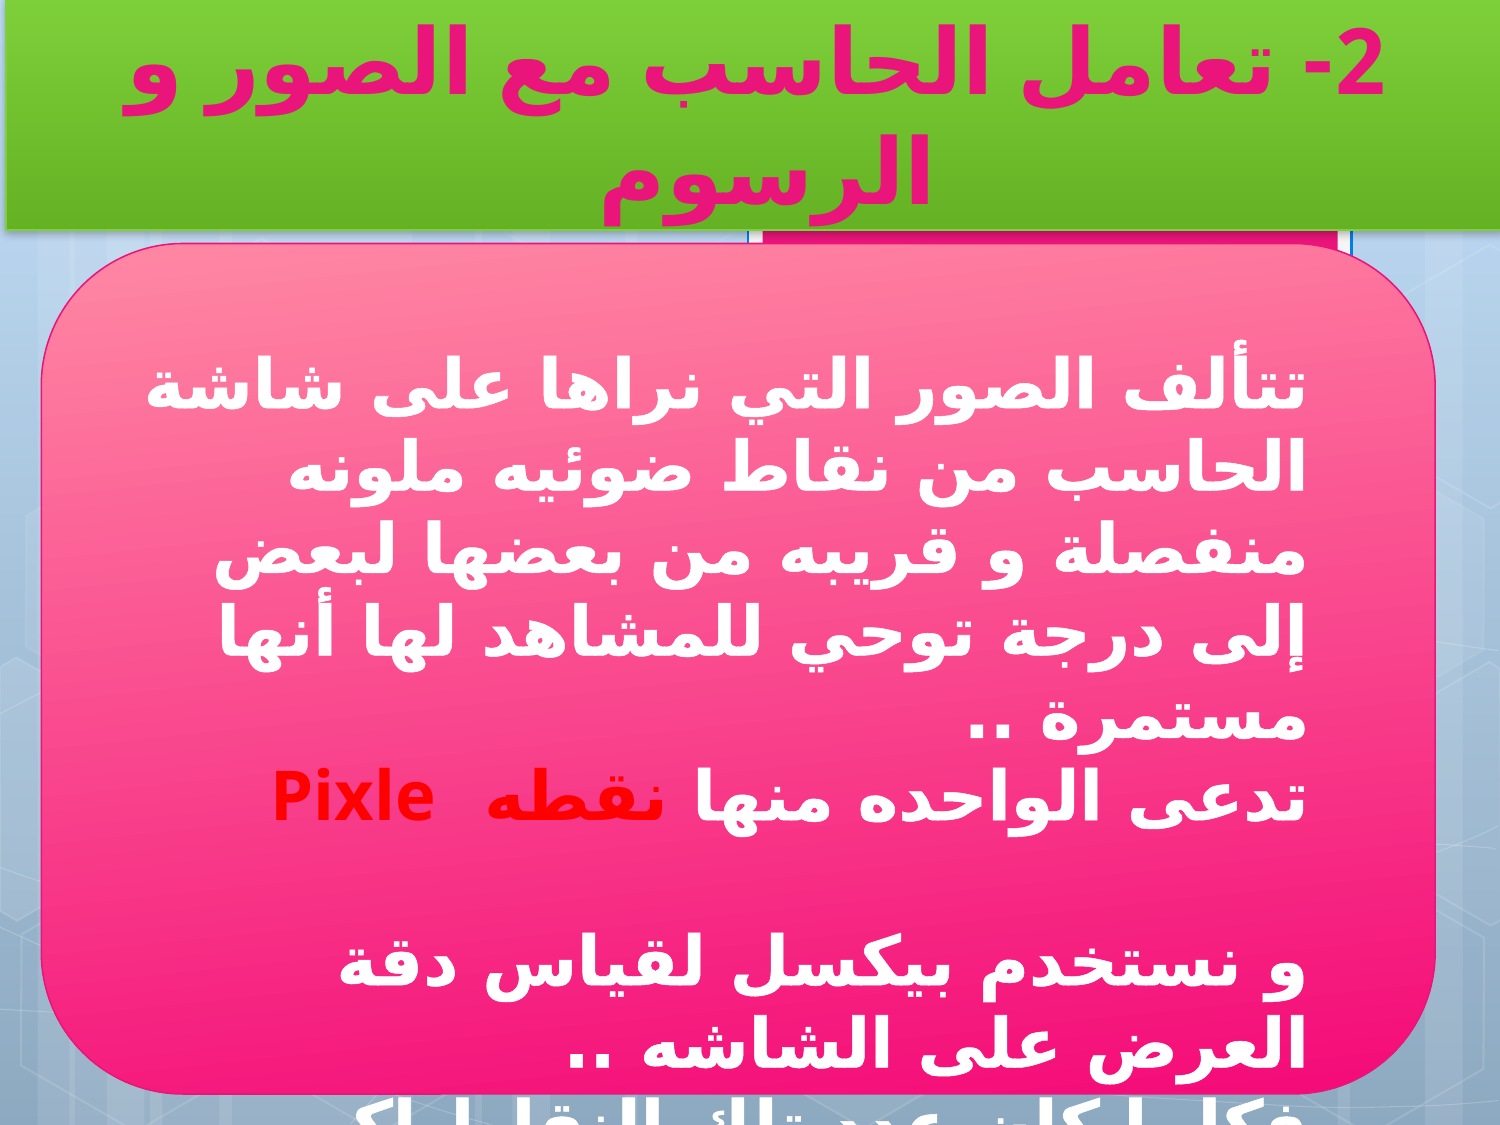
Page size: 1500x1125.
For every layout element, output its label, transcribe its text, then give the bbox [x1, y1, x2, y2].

text_box [40, 242, 1436, 1092]
text_box تتألف الصور التي نراها على شاشة الحاسب من نقاط ضوئيه ملونه منفصلة و قريبه من بعضها لبعض إلى درجة توحي للمشاهد لها أنها مستمرة .. تدعى الواحده منها نقطه Pixle و نستخدم بيكسل لقياس دقة العرض على الشاشه .. فكلما كان عدد تلك النقاط اكبر و كلما تقاربت من بعض كلما كانت الدقه اعلى و كانت الصوره أقرب الى الطبيعه [123, 331, 1325, 1125]
text_box 2- تعامل الحاسب مع الصور و الرسوم [5, 0, 1500, 231]
